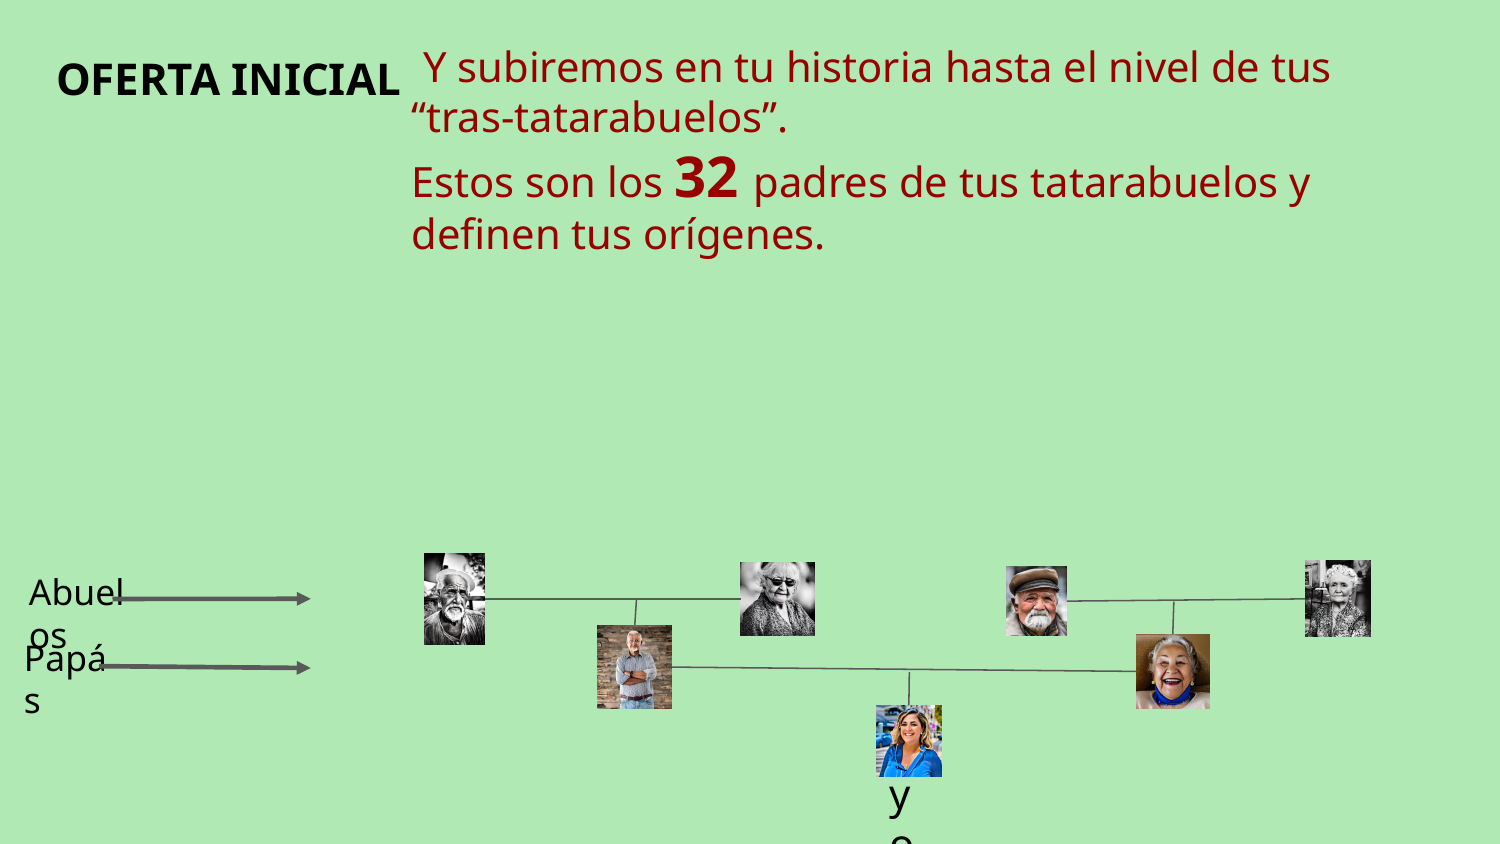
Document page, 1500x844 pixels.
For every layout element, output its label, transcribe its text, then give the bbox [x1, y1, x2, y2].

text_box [98, 625, 1210, 719]
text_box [112, 553, 1371, 645]
list Papás [9, 620, 107, 692]
list Y subiremos en tu historia hasta el nivel de tus “tras-tatarabuelos”. Estos son los 32 padres de tus tatarabuelos y definen tus orígenes. [396, 23, 1454, 187]
picture [875, 705, 942, 777]
list OFERTA INICIAL [41, 36, 396, 157]
list Abuelos [14, 555, 108, 620]
list yo [874, 783, 935, 815]
